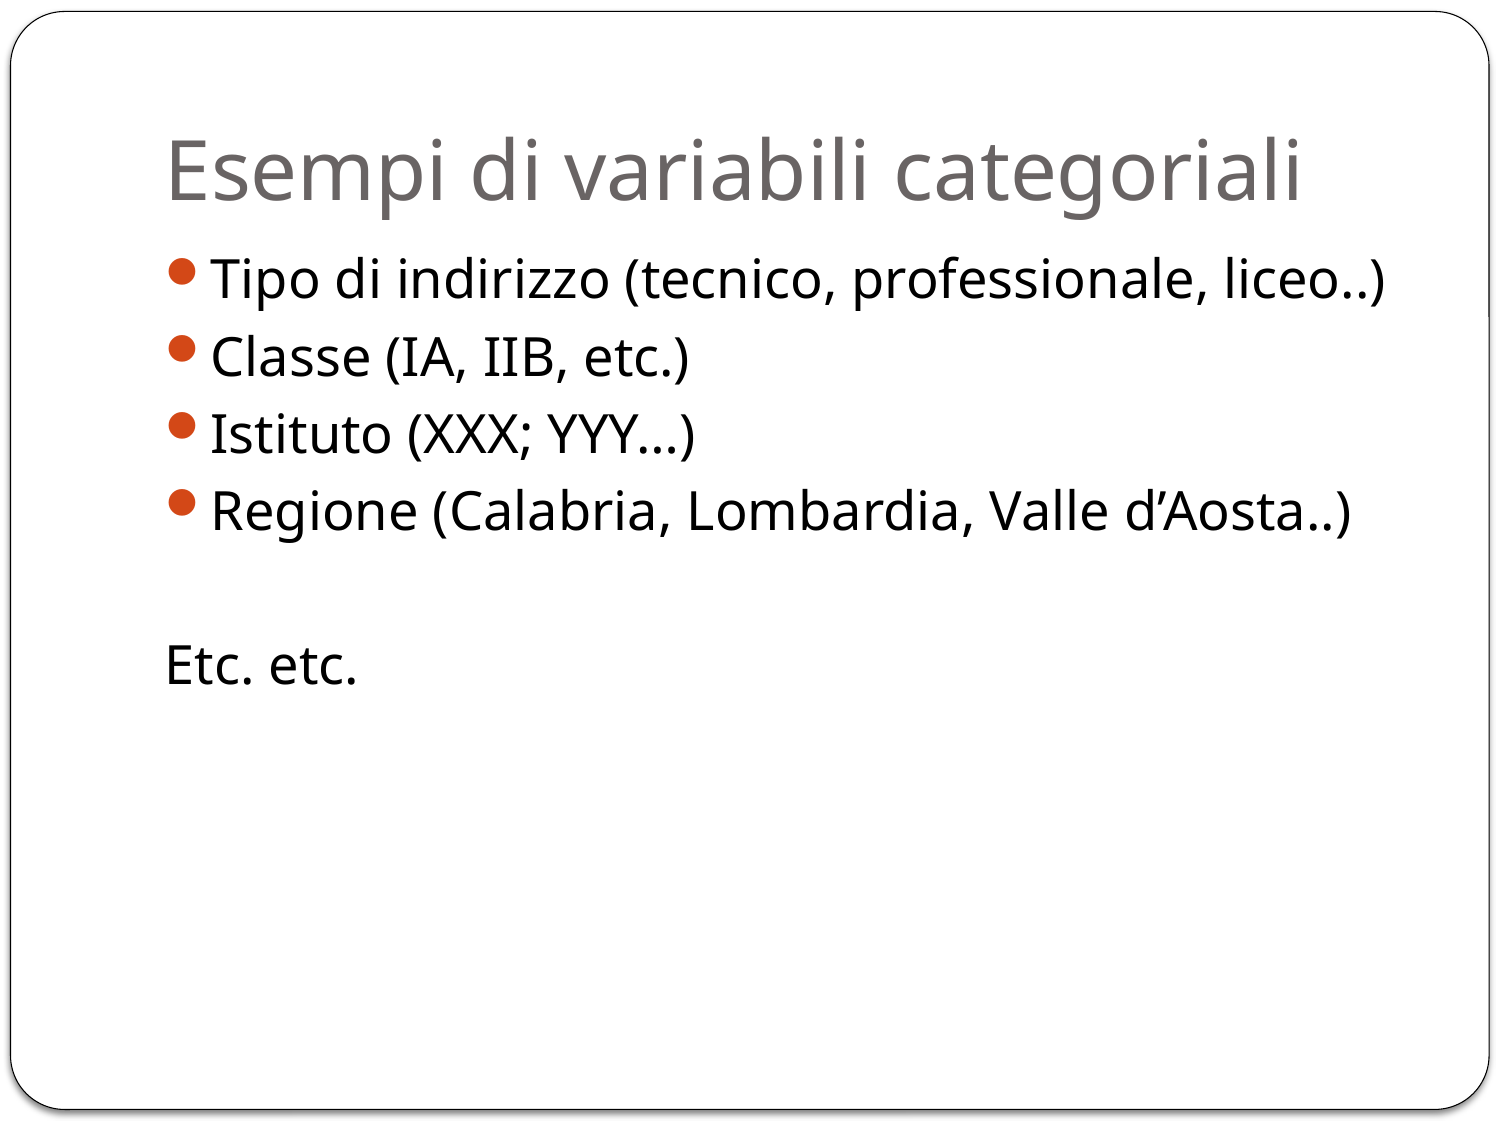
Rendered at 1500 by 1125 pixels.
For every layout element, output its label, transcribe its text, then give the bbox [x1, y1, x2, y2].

list Tipo di indirizzo (tecnico, professionale, liceo..) Classe (IA, IIB, etc.) Istituto (XXX; YYY…) Regione (Calabria, Lombardia, Valle d’Aosta..) Etc. etc. [150, 237, 1425, 988]
title Esempi di variabili categoriali [150, 45, 1425, 233]
